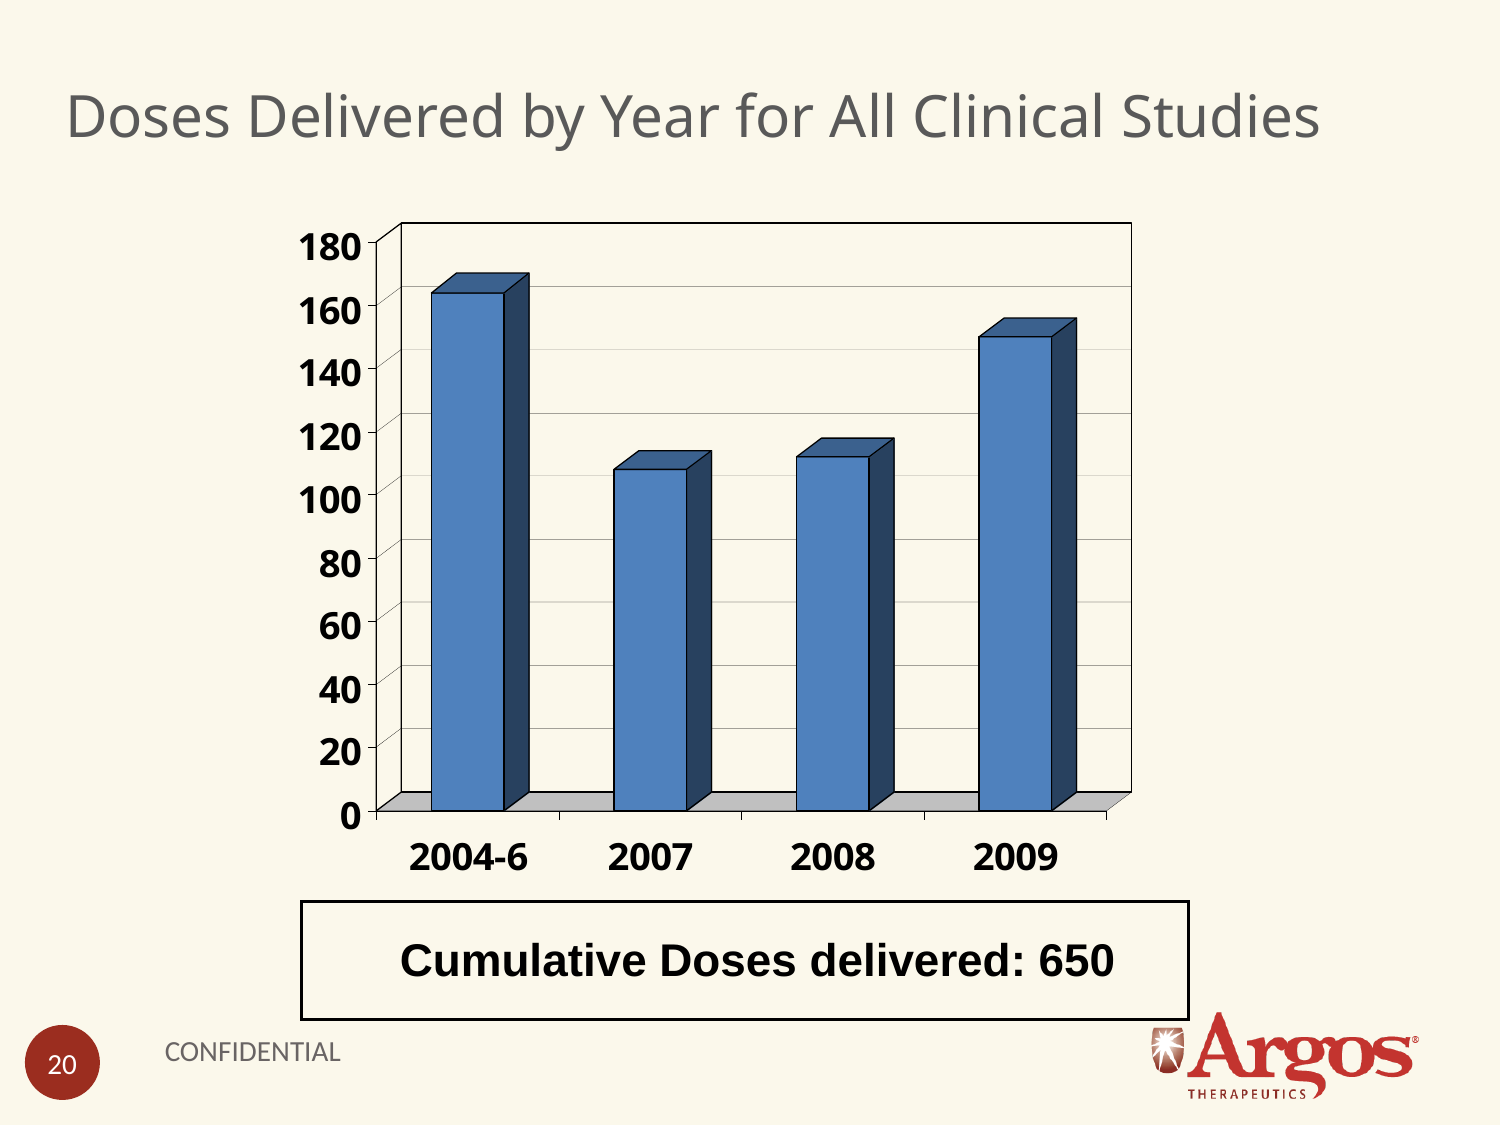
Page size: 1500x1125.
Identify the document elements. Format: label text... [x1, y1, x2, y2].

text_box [194, 181, 1457, 884]
footer CONFIDENTIAL [150, 1012, 800, 1088]
slide_number 20 [24, 1024, 100, 1100]
picture [1149, 1012, 1419, 1099]
text_box Cumulative Doses delivered: 650 [383, 921, 1133, 994]
text_box [301, 901, 1189, 1020]
text_box Doses Delivered by Year for All Clinical Studies [50, 37, 1428, 192]
